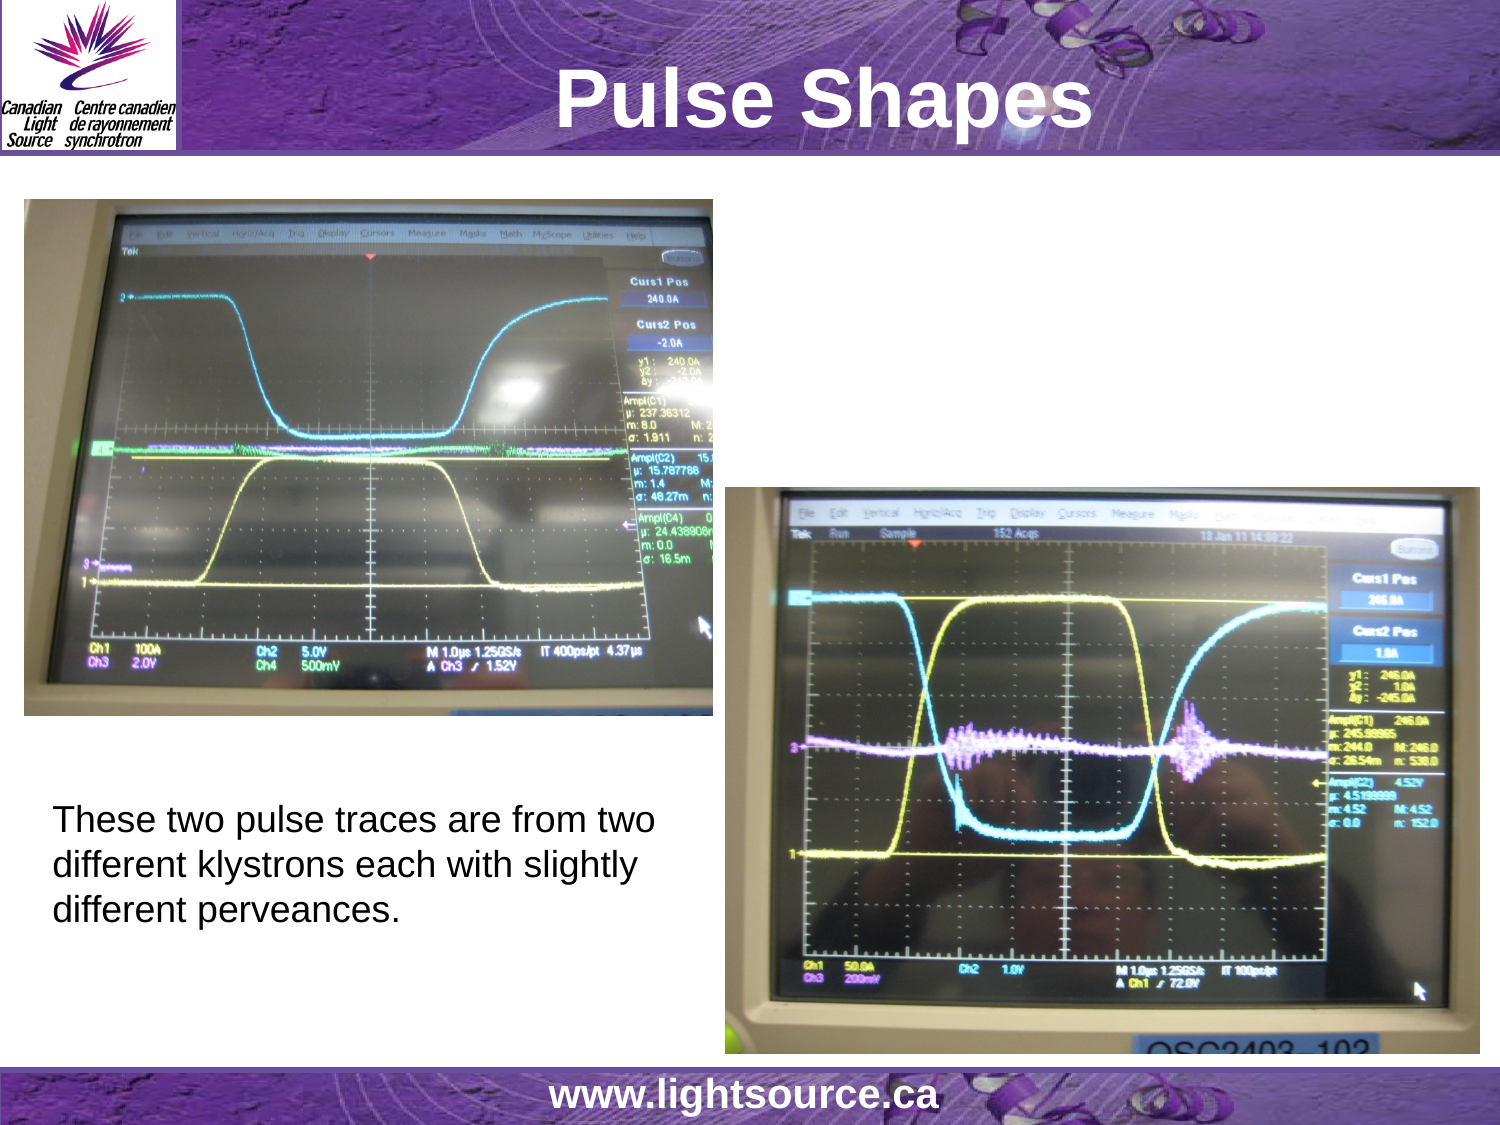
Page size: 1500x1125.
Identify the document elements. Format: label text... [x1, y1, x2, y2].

picture [1, 1073, 1500, 1125]
picture [724, 487, 1480, 1054]
picture [2, 0, 149, 150]
title Pulse Shapes [149, 0, 1500, 188]
text_box These two pulse traces are from two different klystrons each with slightly different perveances. [37, 787, 713, 938]
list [24, 199, 713, 716]
